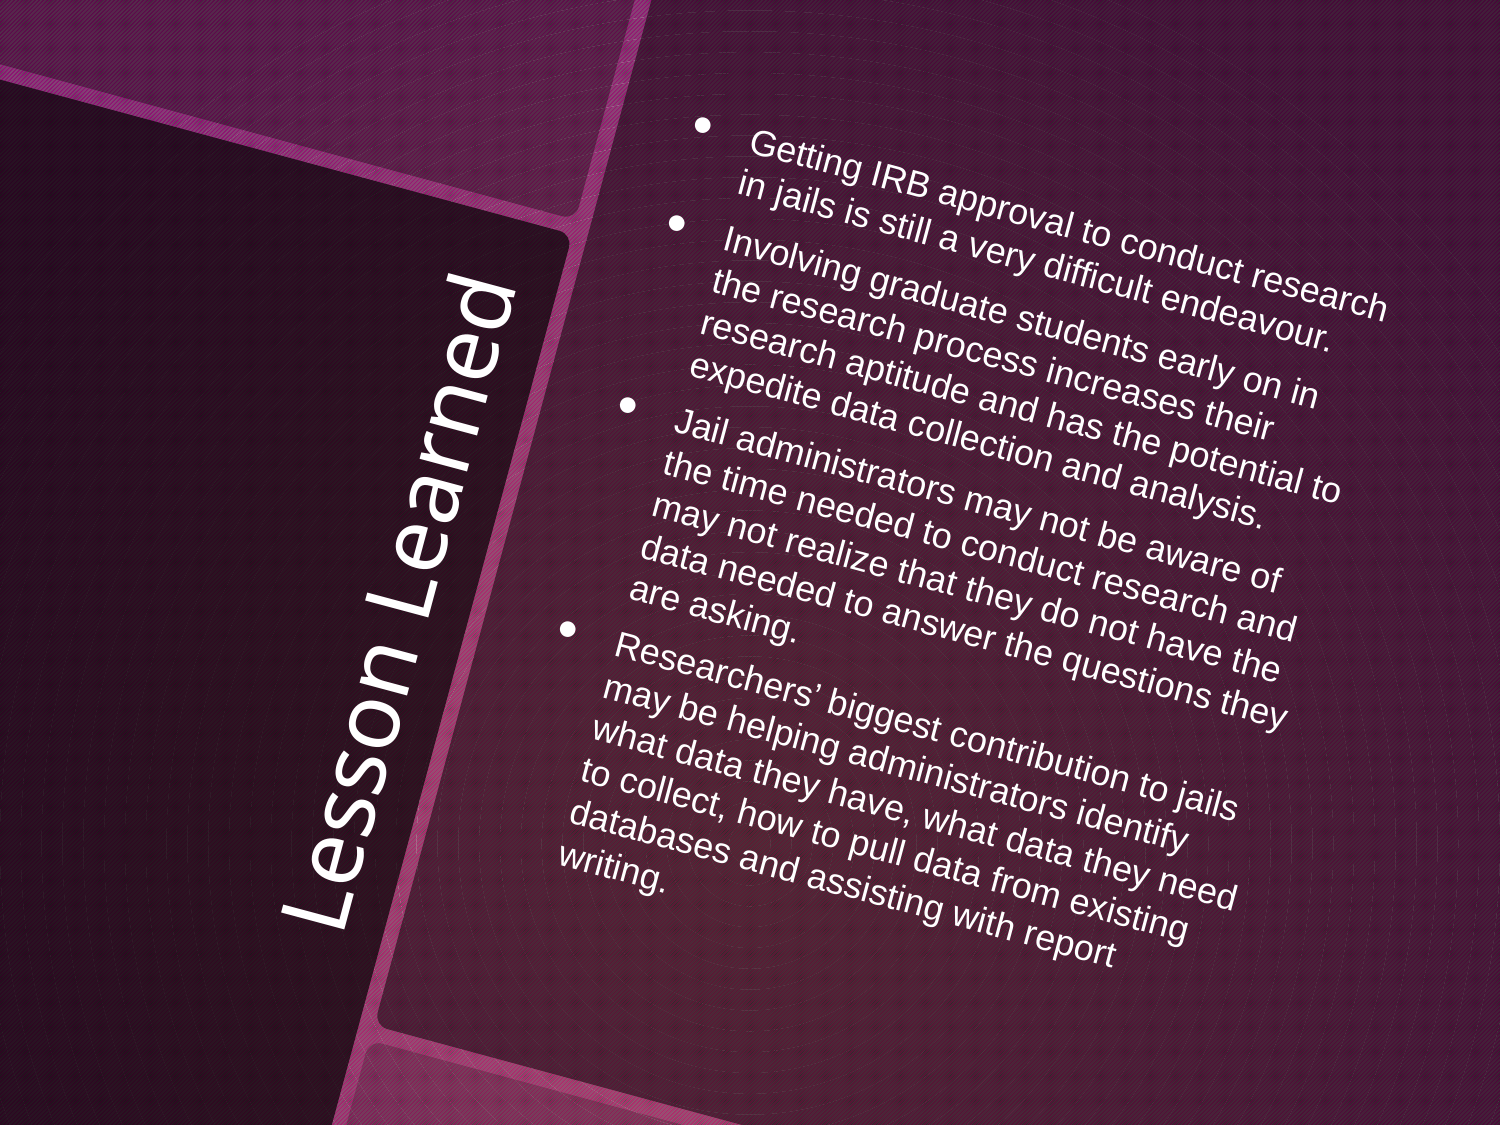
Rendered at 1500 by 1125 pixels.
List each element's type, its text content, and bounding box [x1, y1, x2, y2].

title Lesson Learned [69, 181, 554, 1056]
list Getting IRB approval to conduct research in jails is still a very difficult endeavour. Involving graduate students early on in the research process increases their research aptitude and has the potential to expedite data collection and analysis. Jail administrators may not be aware of the time needed to conduct research and may not realize that they do not have the data needed to answer the questions they are asking. Researchers’ biggest contribution to jails may be helping administrators identify what data they have, what data they need to collect, how to pull data from existing databases and assisting with report writing. [475, 72, 1430, 1076]
